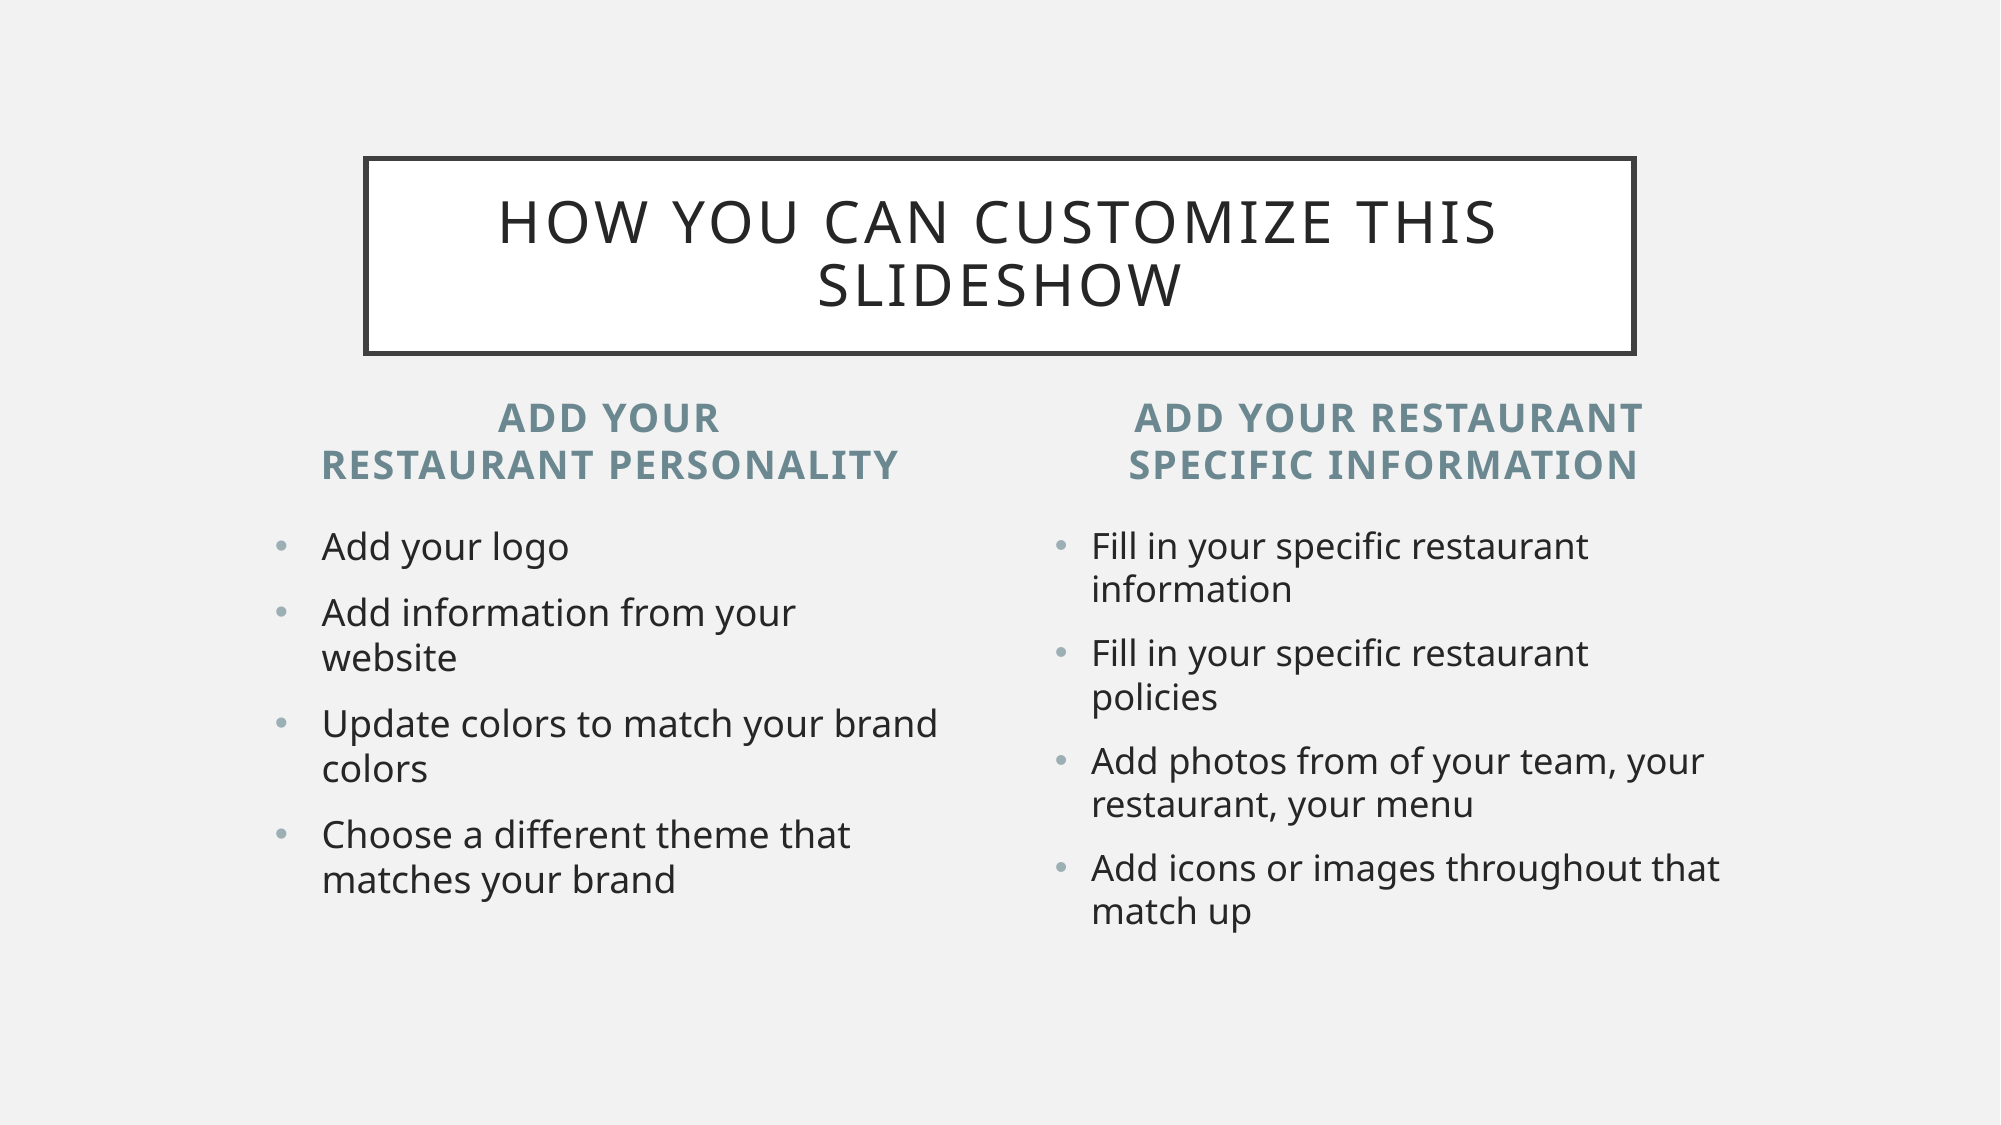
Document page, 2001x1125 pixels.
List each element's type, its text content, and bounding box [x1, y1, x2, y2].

list Add your restaurant personality [259, 379, 961, 495]
list Add your restaurant specific information [1039, 379, 1741, 495]
list Add your logo Add information from your website Update colors to match your brand colors Choose a different theme that matches your brand [259, 515, 961, 942]
title How you can customize this slideshow [363, 156, 1637, 356]
list Fill in your specific restaurant information Fill in your specific restaurant policies Add photos from of your team, your restaurant, your menu Add icons or images throughout that match up [1039, 515, 1738, 942]
